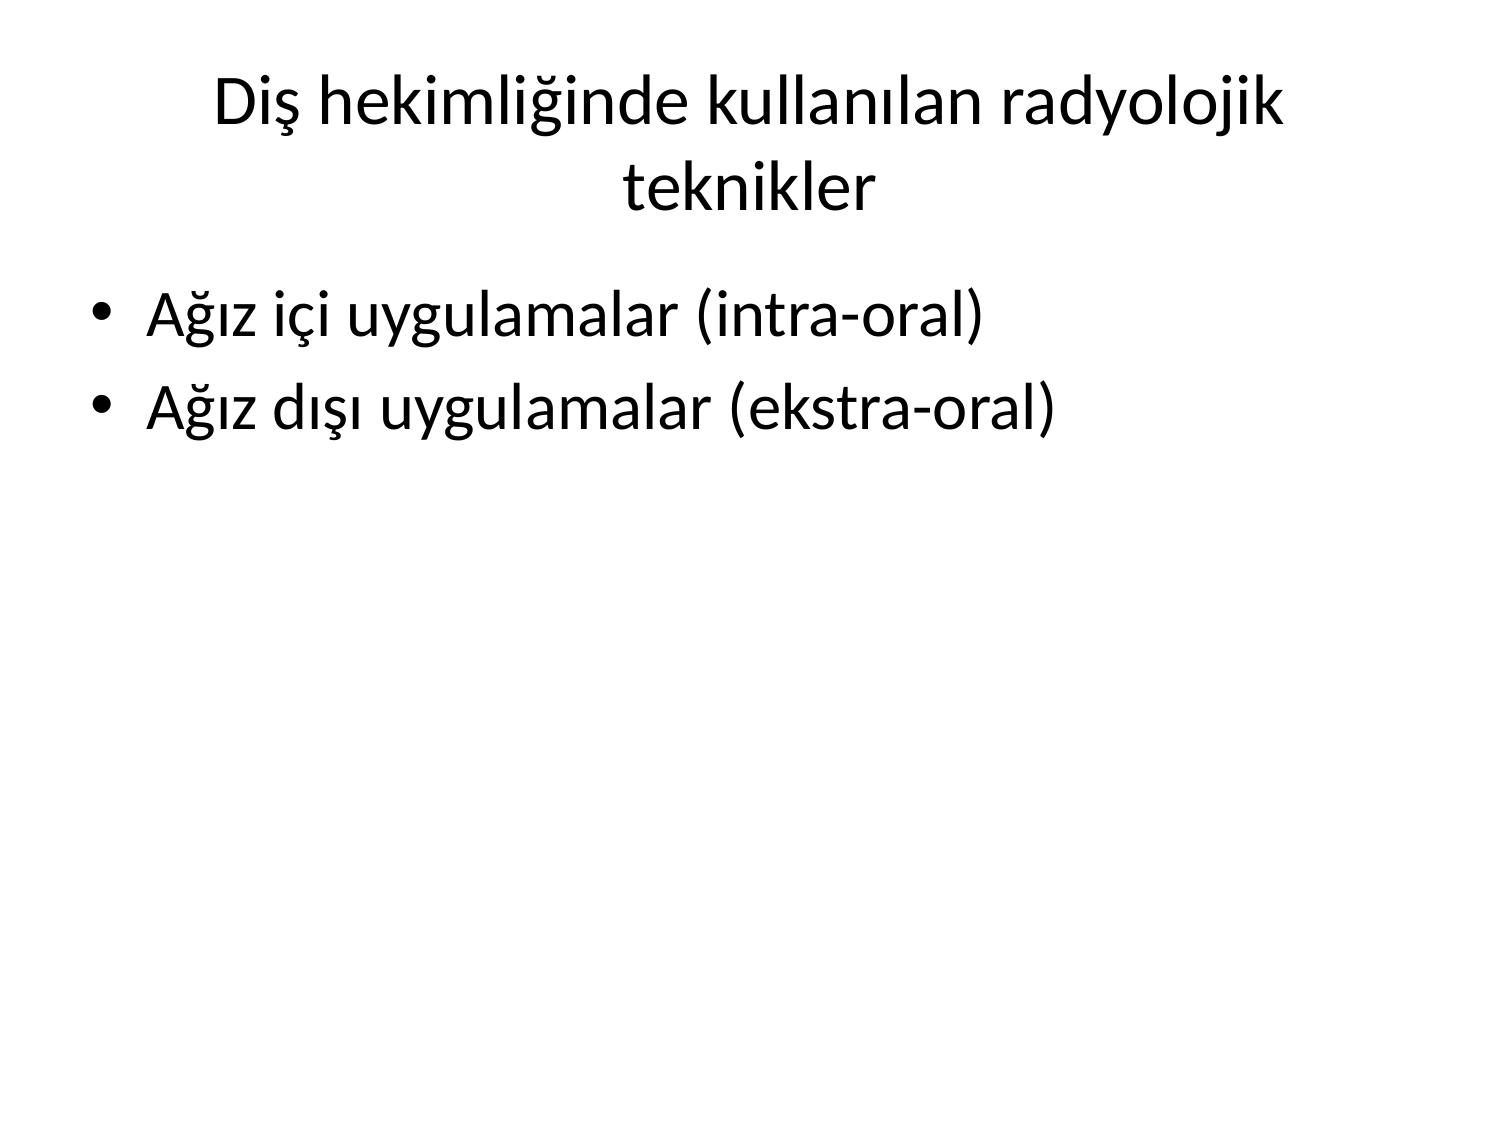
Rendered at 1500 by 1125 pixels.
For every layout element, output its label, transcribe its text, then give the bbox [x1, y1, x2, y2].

list Ağız içi uygulamalar (intra-oral) Ağız dışı uygulamalar (ekstra-oral) [75, 262, 1425, 1005]
title Diş hekimliğinde kullanılan radyolojik teknikler [75, 45, 1425, 233]
